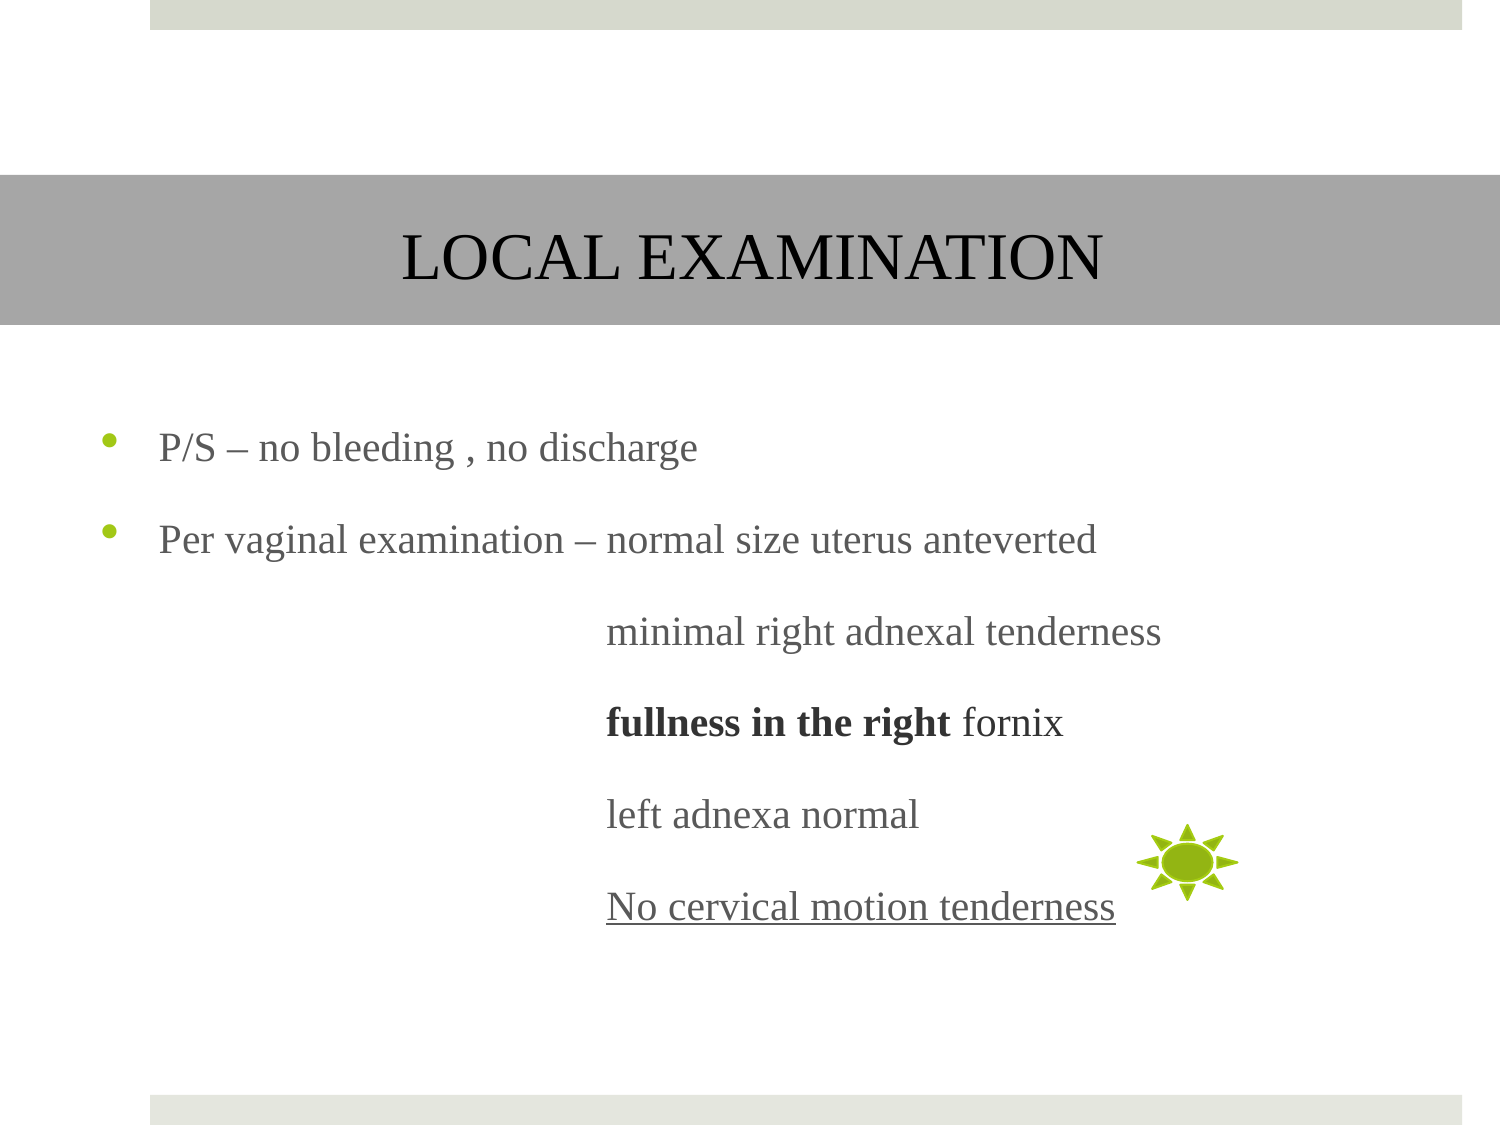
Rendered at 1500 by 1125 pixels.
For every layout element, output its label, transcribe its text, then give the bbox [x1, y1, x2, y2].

text_box [1216, 856, 1239, 869]
title LOCAL EXAMINATION [0, 174, 1500, 325]
text_box [1136, 856, 1159, 869]
list P/S – no bleeding , no discharge Per vaginal examination – normal size uterus anteverted minimal right adnexal tenderness fullness in the right fornix left adnexa normal No cervical motion tenderness [87, 412, 1432, 1028]
text_box [1151, 823, 1224, 901]
